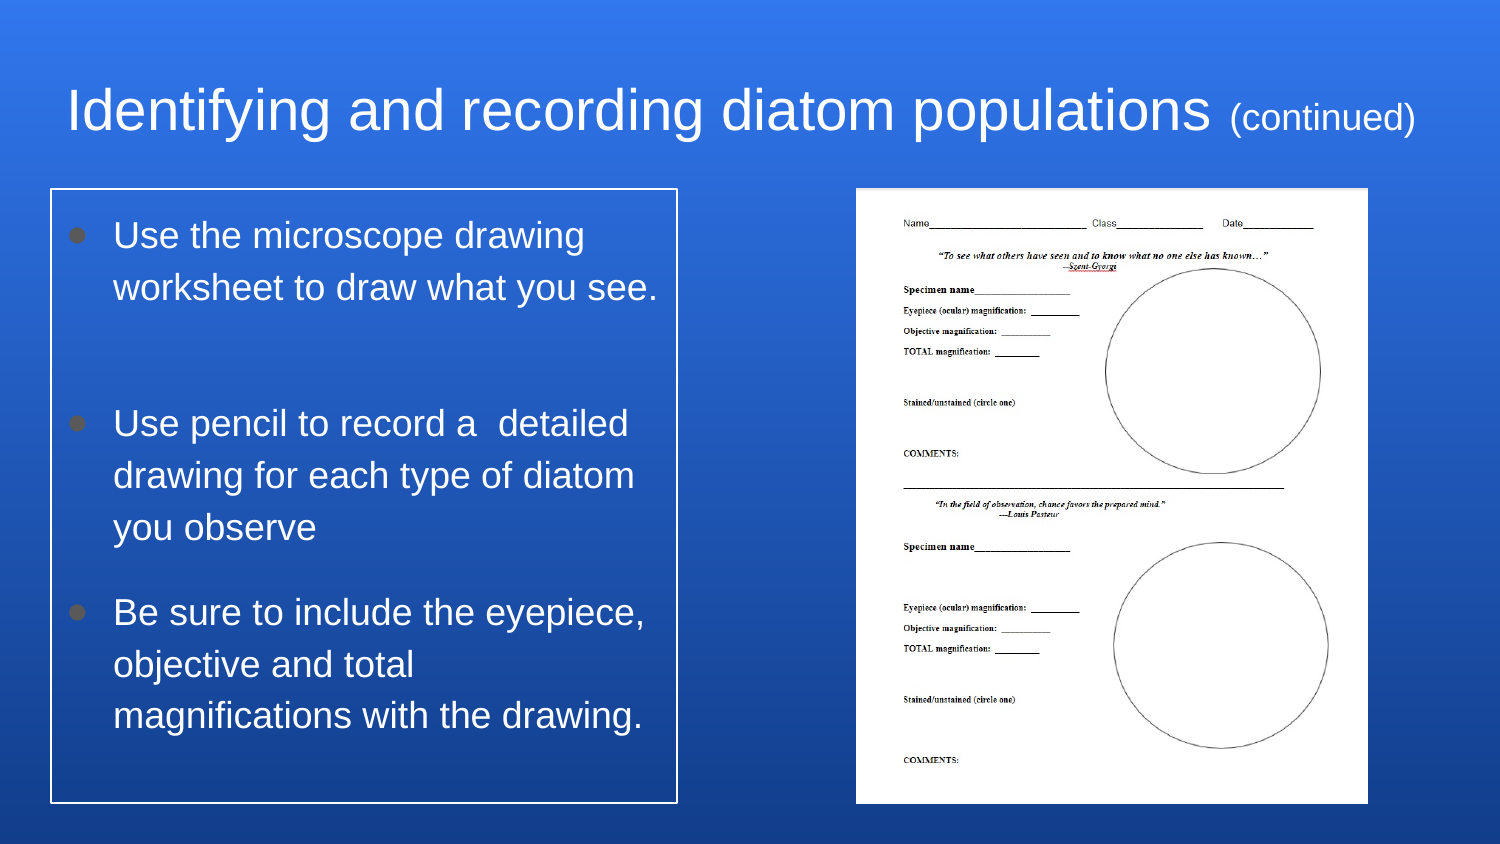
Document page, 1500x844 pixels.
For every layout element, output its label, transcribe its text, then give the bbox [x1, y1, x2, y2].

list Use the microscope drawing worksheet to draw what you see. Use pencil to record a detailed drawing for each type of diatom you observe Be sure to include the eyepiece, objective and total magnifications with the drawing. [51, 189, 677, 804]
picture [856, 188, 1368, 804]
title Identifying and recording diatom populations (continued) [51, 57, 1449, 152]
